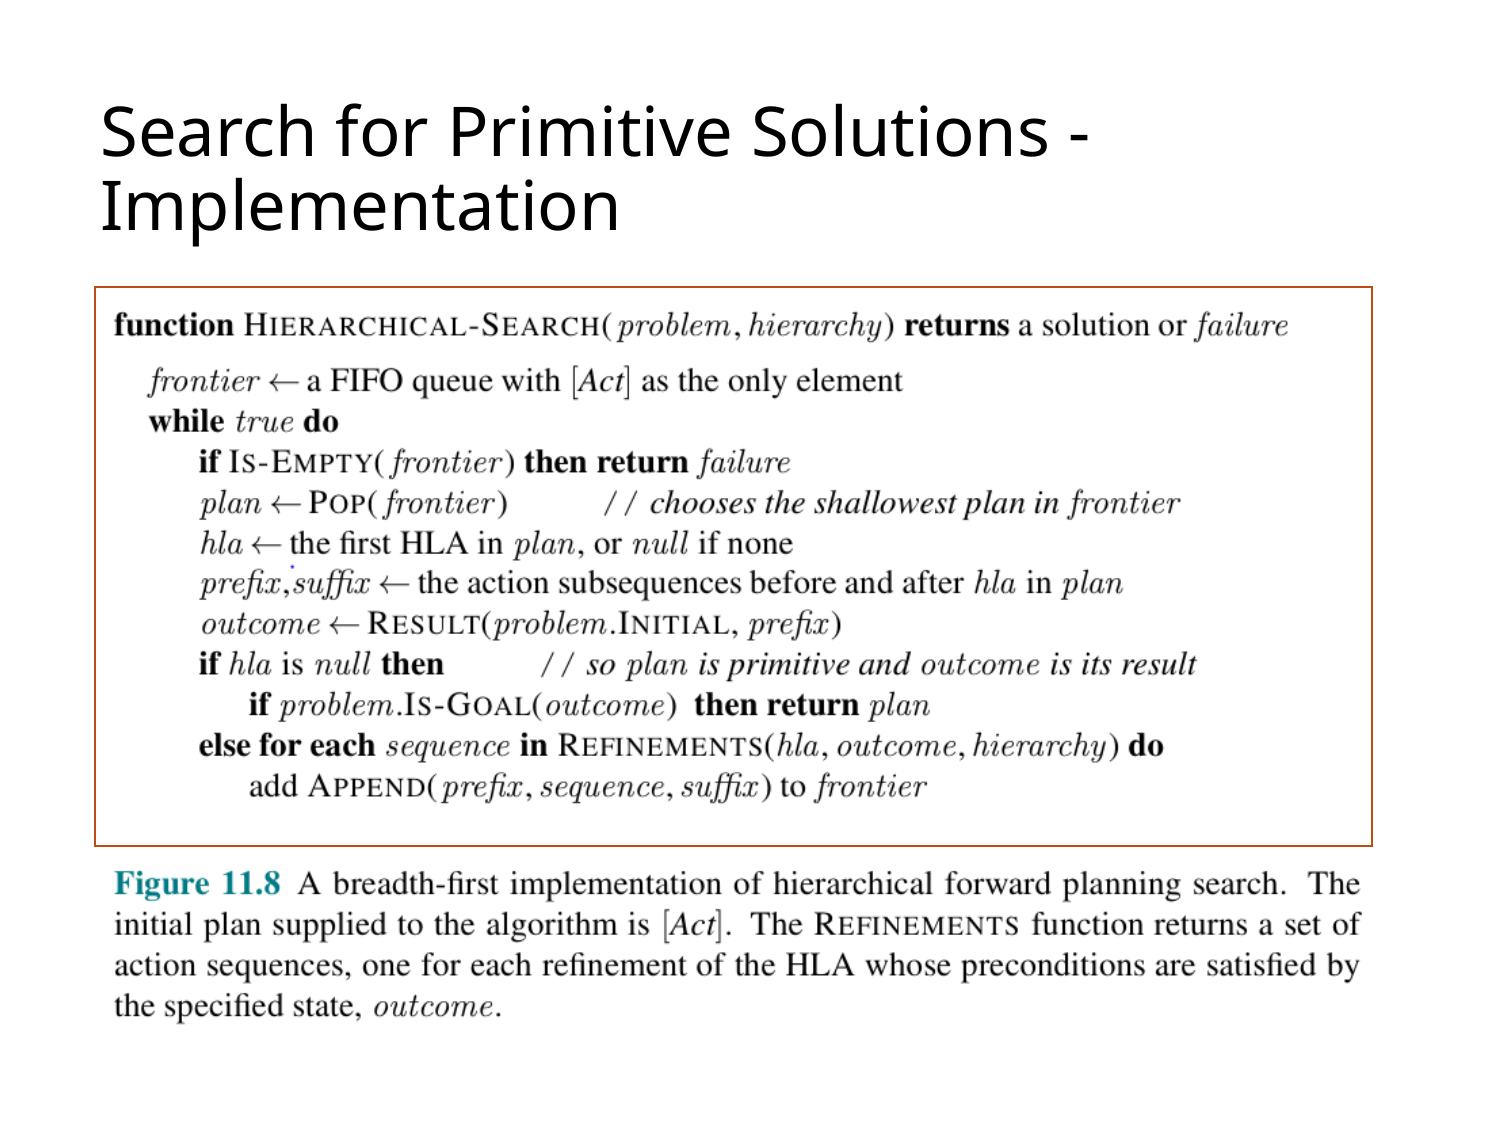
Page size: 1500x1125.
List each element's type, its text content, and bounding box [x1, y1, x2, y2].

picture [98, 299, 1400, 1038]
title Search for Primitive Solutions - Implementation [85, 62, 1408, 280]
text_box [94, 286, 1373, 847]
